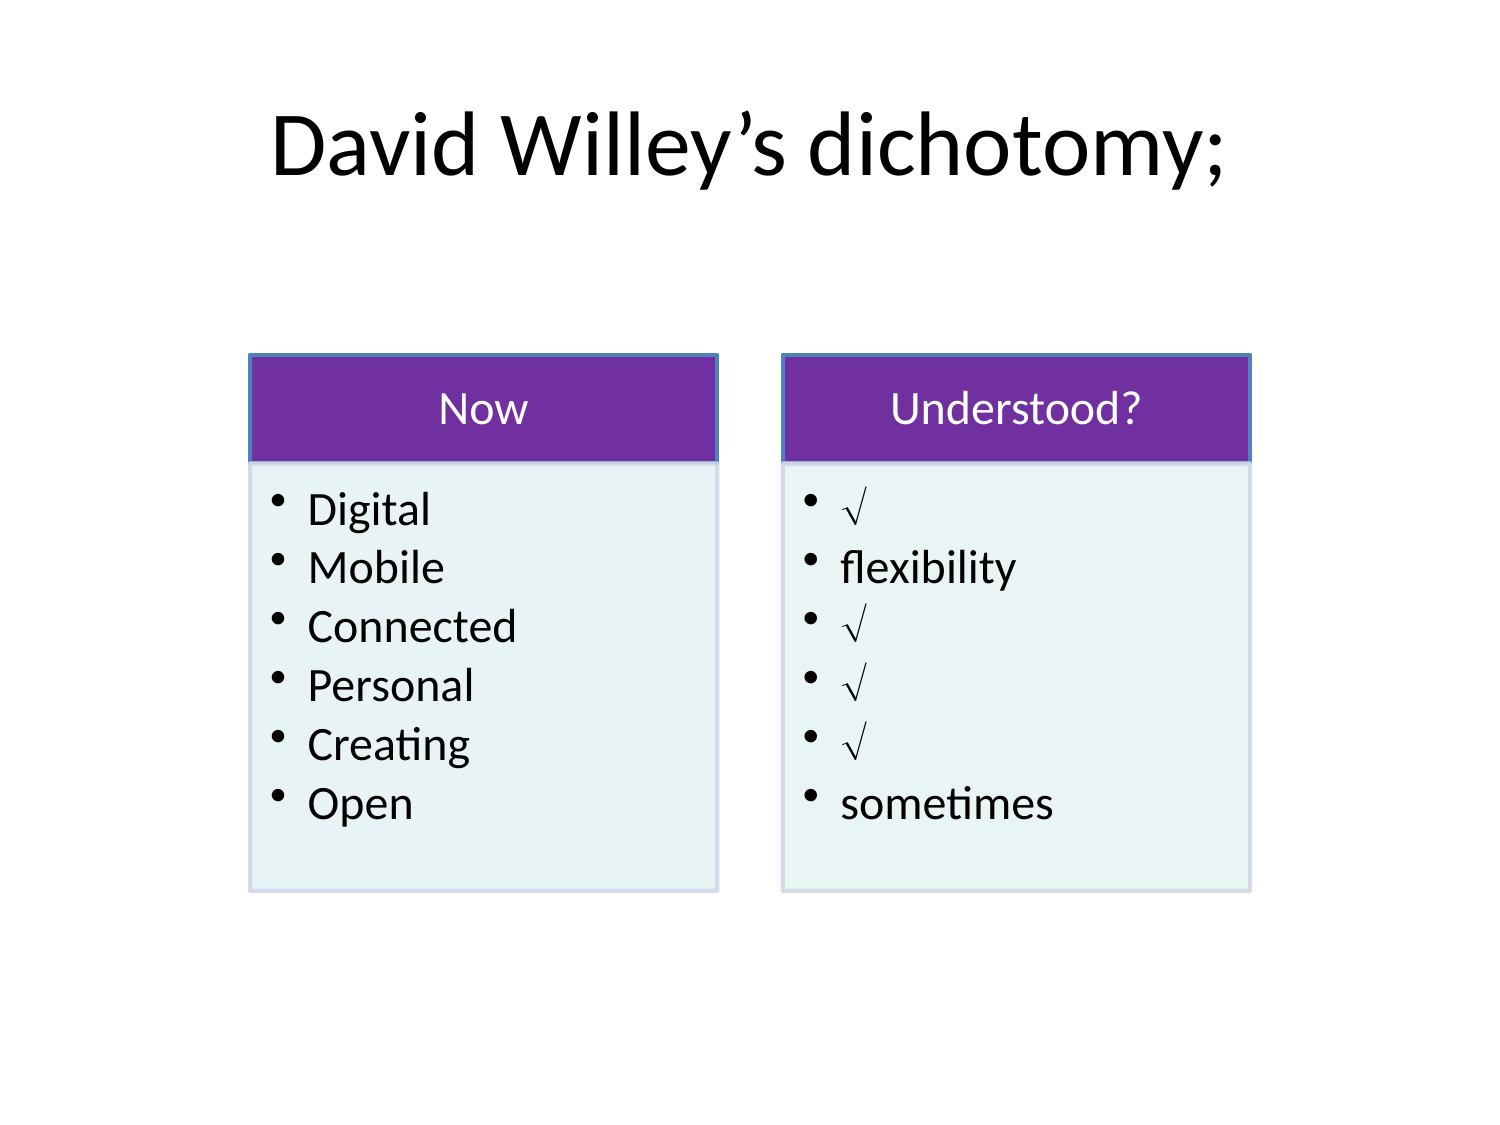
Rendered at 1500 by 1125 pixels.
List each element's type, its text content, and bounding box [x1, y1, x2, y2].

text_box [249, 349, 1251, 897]
title David Willey’s dichotomy; [75, 45, 1425, 233]
